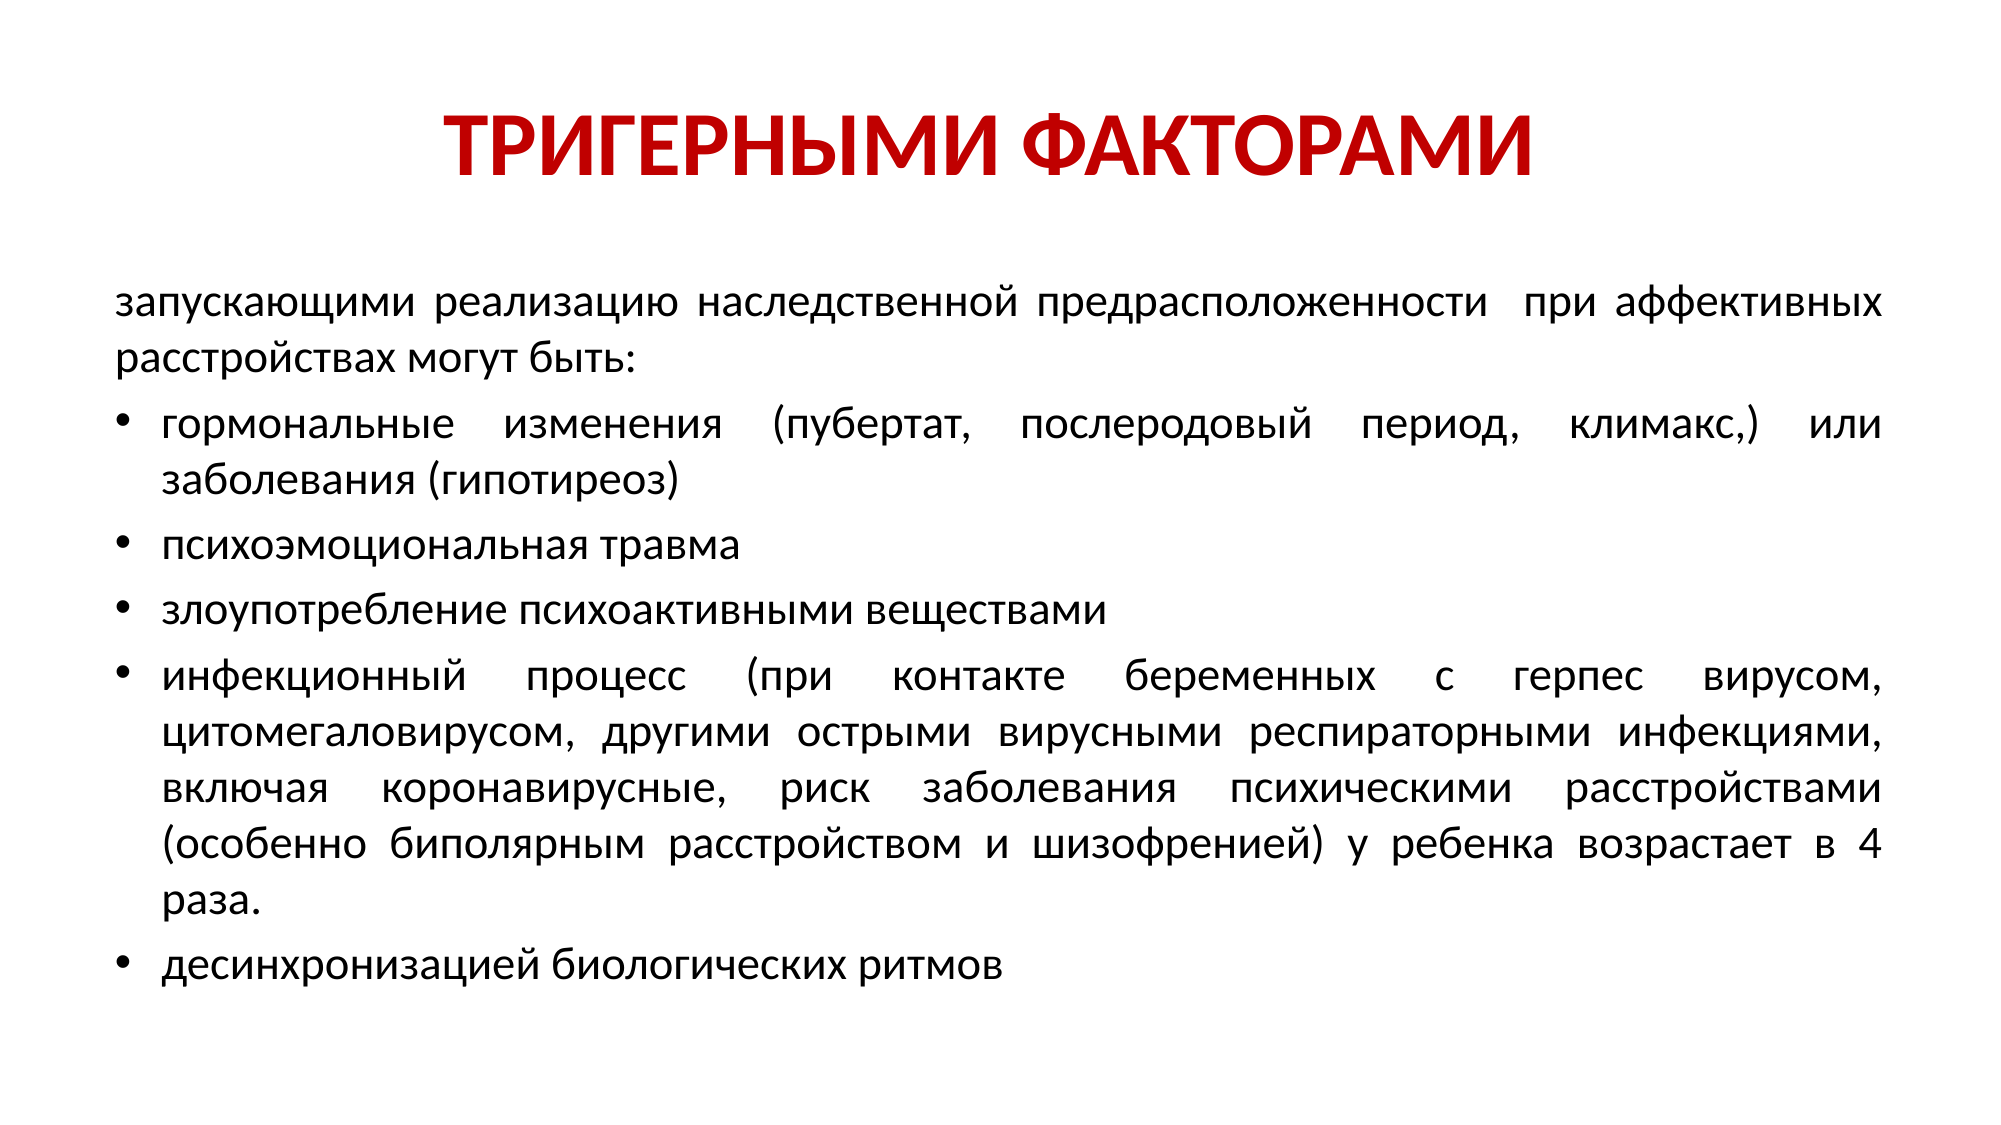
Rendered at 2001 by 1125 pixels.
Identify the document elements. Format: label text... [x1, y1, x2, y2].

list запускающими реализацию наследственной предрасположенности при аффективных расстройствах могут быть: гормональные изменения (пубертат, послеродовый период, климакс,) или заболевания (гипотиреоз) психоэмоциональная травма злоупотребление психоактивными веществами инфекционный процесс (при контакте беременных с герпес вирусом, цитомегаловирусом, другими острыми вирусными респираторными инфекциями, включая коронавирусные, риск заболевания психическими расстройствами (особенно биполярным расстройством и шизофренией) у ребенка возрастает в 4 раза. десинхронизацией биологических ритмов [99, 262, 1900, 1005]
title ТРИГЕРНЫМИ ФАКТОРАМИ [99, 45, 1900, 233]
